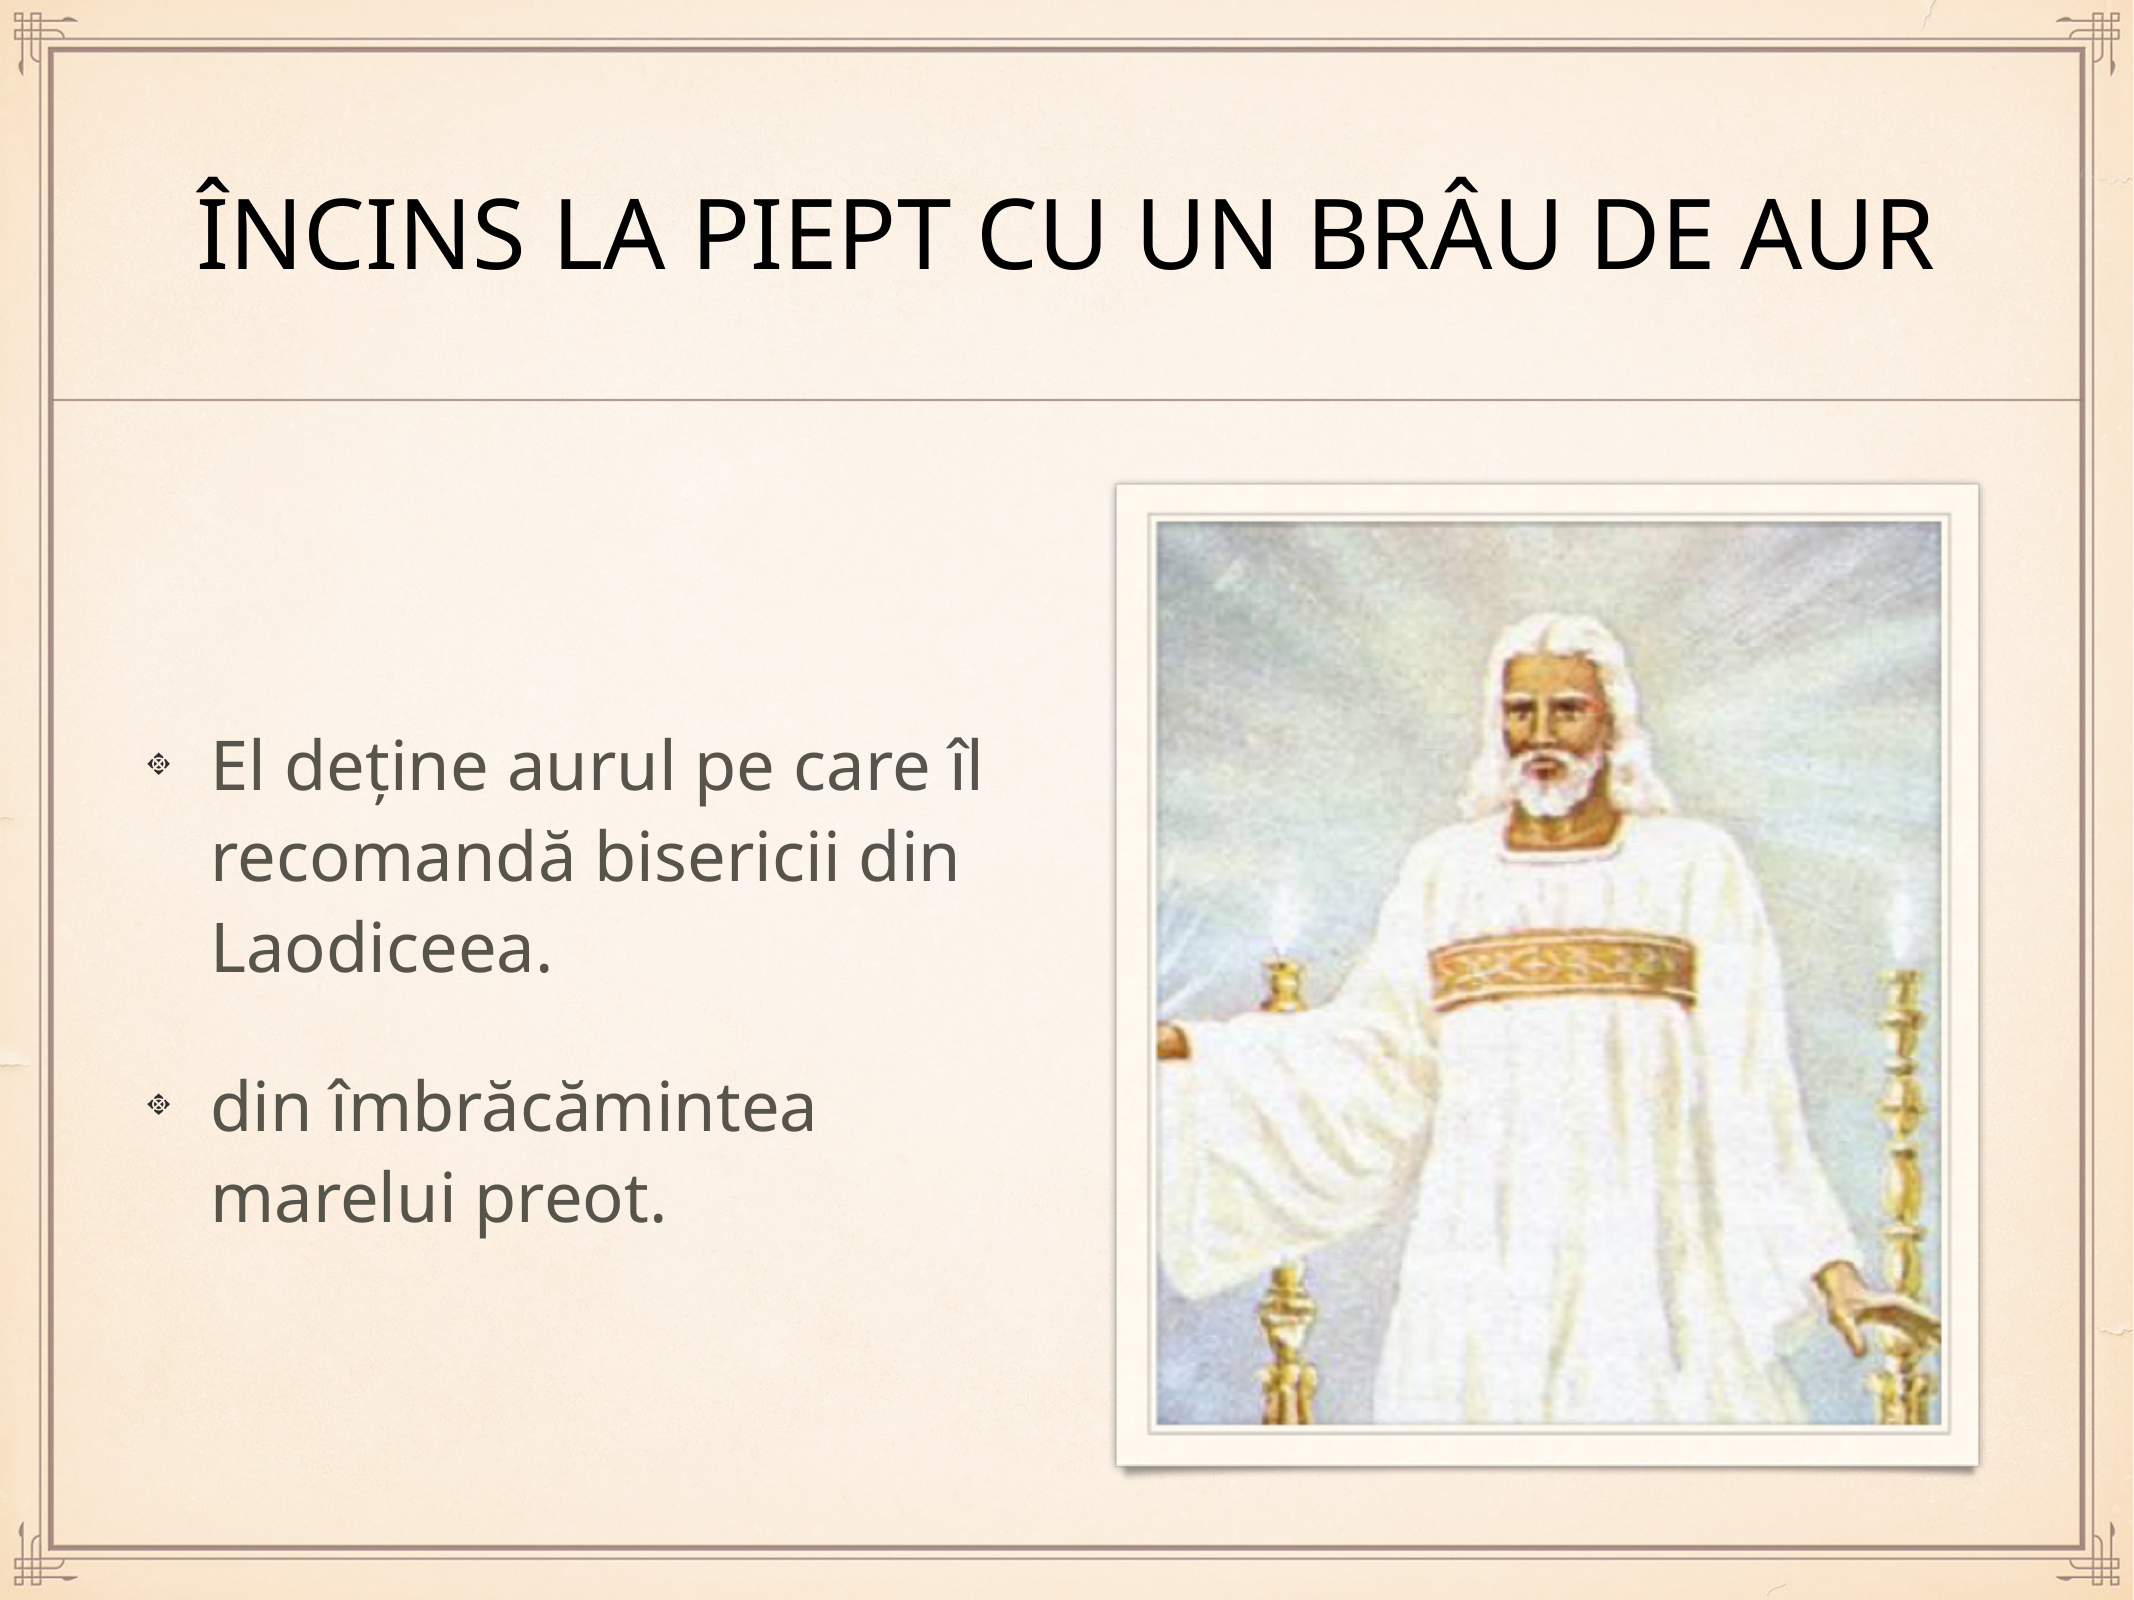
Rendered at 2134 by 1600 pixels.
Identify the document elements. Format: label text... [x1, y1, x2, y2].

list El deține aurul pe care îl recomandă bisericii din Laodiceea. din îmbrăcămintea marelui preot. [139, 478, 1028, 1472]
picture [0, 0, 2134, 1600]
title Încins la piept cu un brâu de aur [139, 136, 1995, 347]
